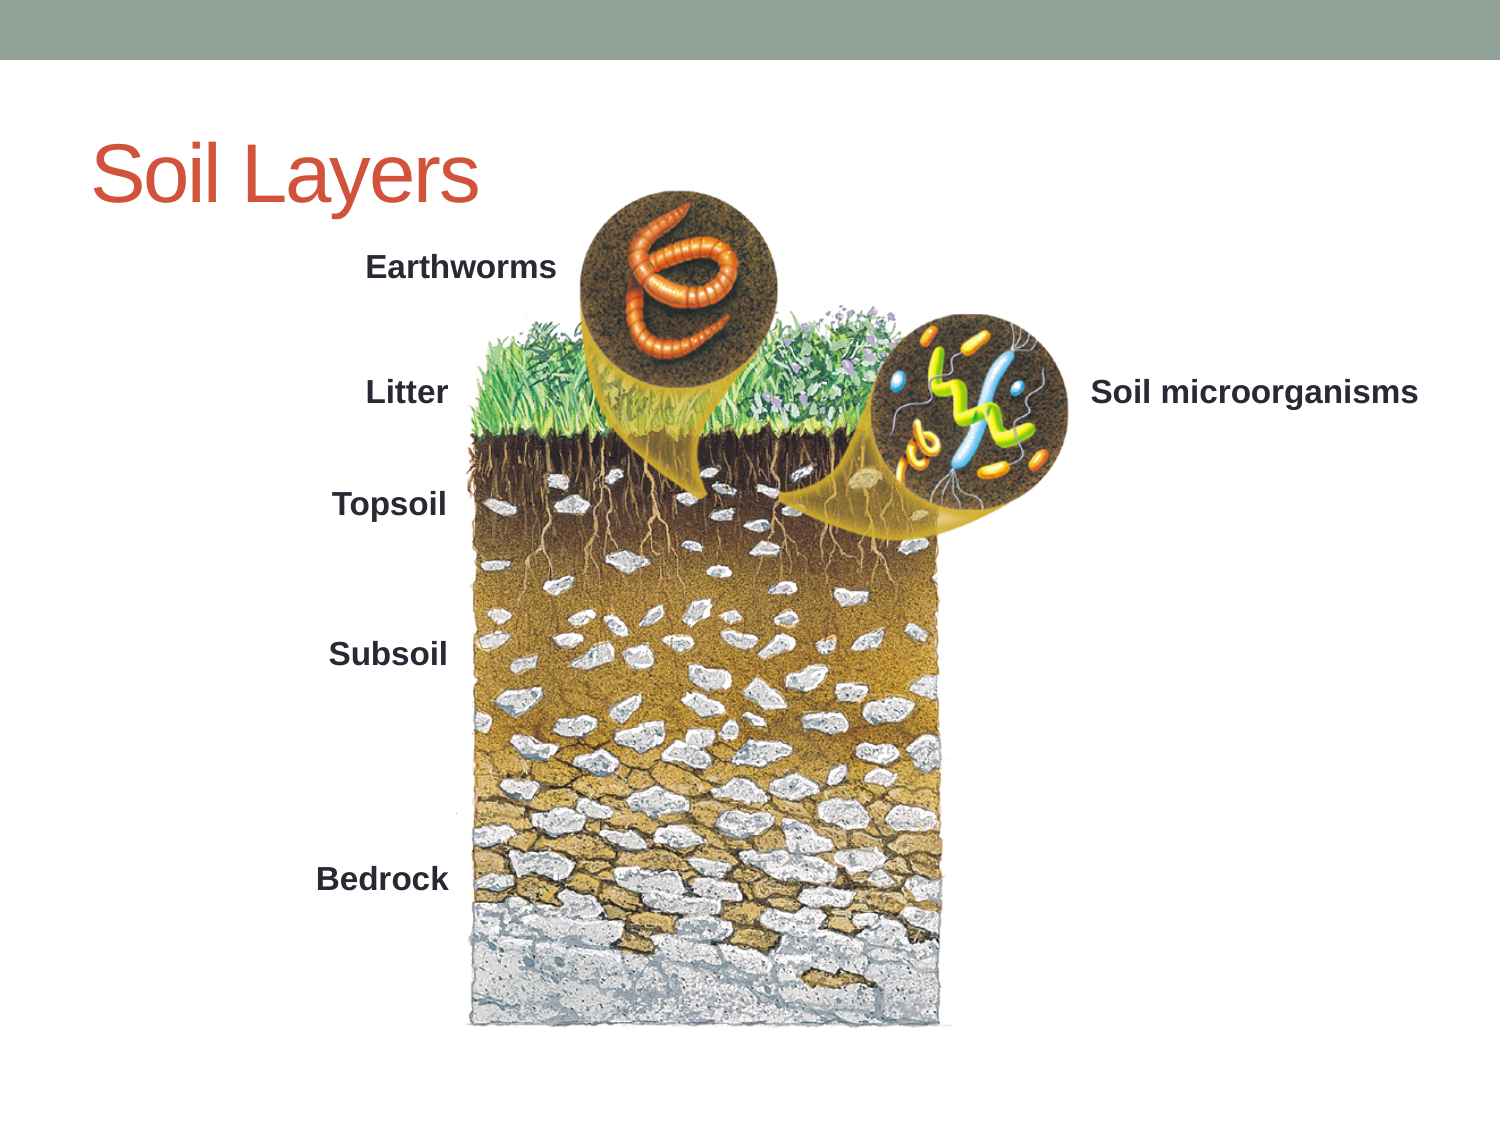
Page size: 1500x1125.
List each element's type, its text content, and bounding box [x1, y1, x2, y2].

text_box Bedrock [300, 849, 429, 905]
text_box Litter [350, 362, 429, 418]
text_box Subsoil [313, 624, 429, 680]
title Soil Layers [75, 87, 1425, 250]
text_box Topsoil [316, 474, 429, 530]
text_box Soil microorganisms [1078, 362, 1435, 418]
picture [432, 187, 1071, 1038]
text_box Earthworms [350, 237, 429, 293]
